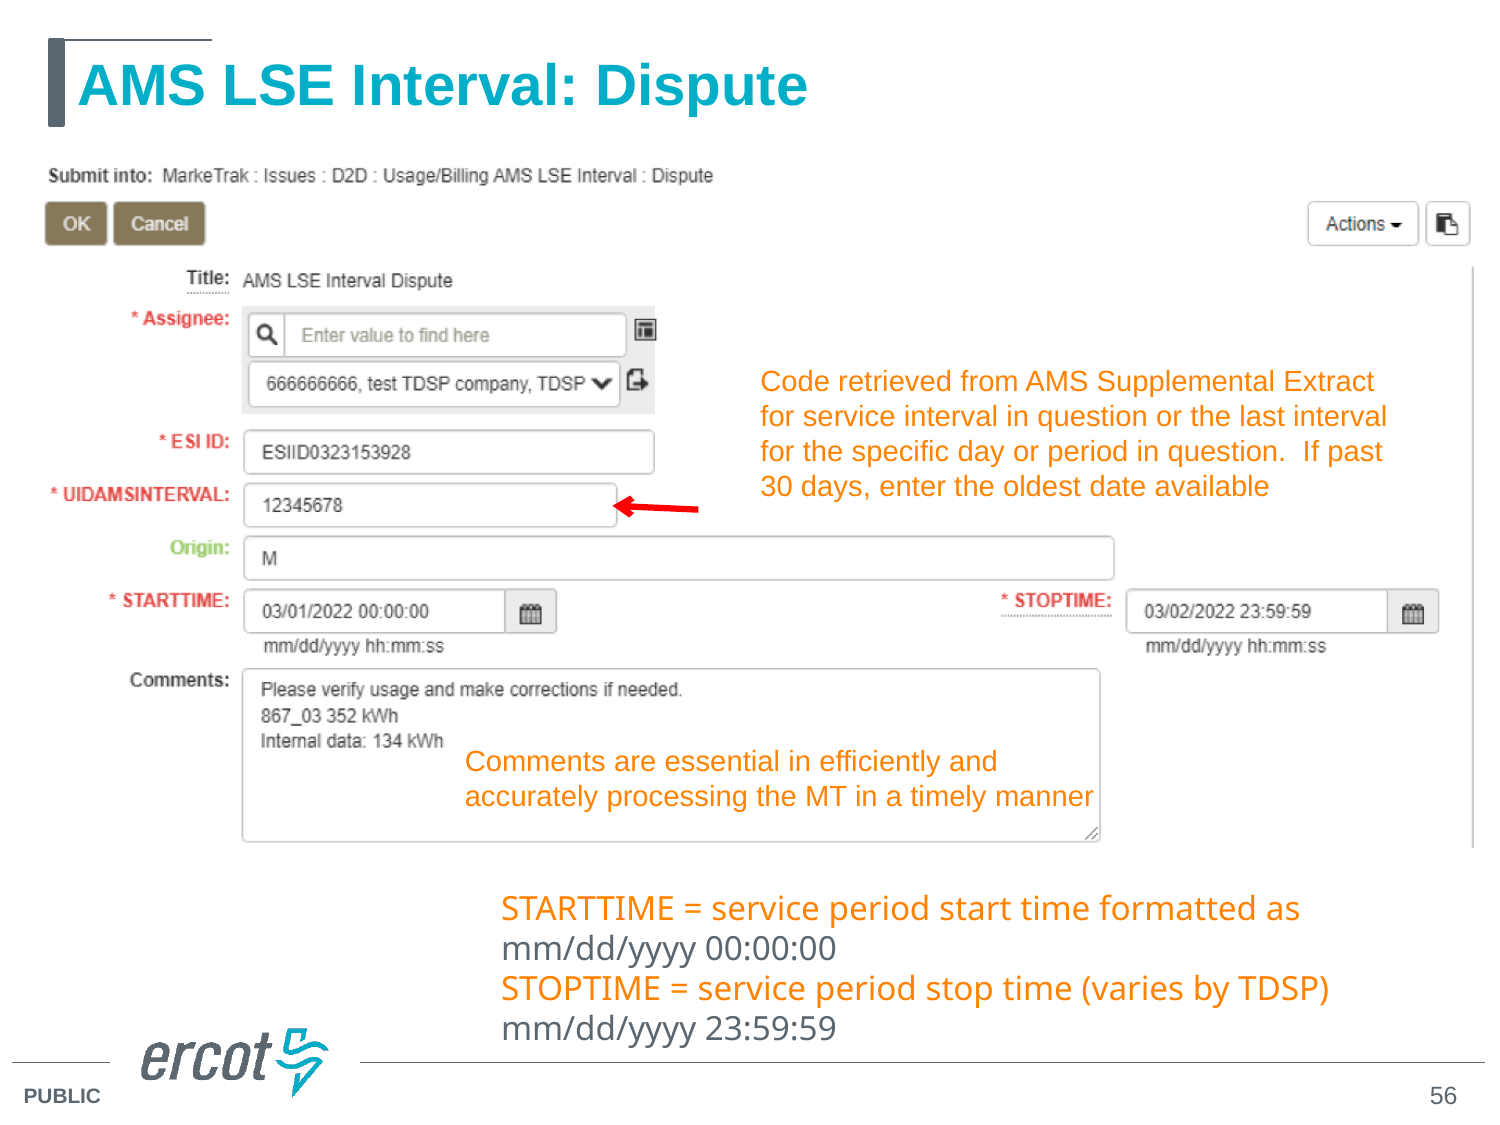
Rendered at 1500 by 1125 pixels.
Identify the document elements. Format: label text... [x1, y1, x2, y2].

text_box STARTTIME = service period start time formatted as mm/dd/yyyy 00:00:00 STOPTIME = service period stop time (varies by TDSP) mm/dd/yyyy 23:59:59 [486, 879, 1450, 1055]
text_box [612, 505, 699, 510]
picture [38, 138, 1474, 848]
picture [137, 1024, 332, 1100]
slide_number 56 [1400, 1076, 1488, 1113]
title AMS LSE Interval: Dispute [62, 39, 1450, 125]
